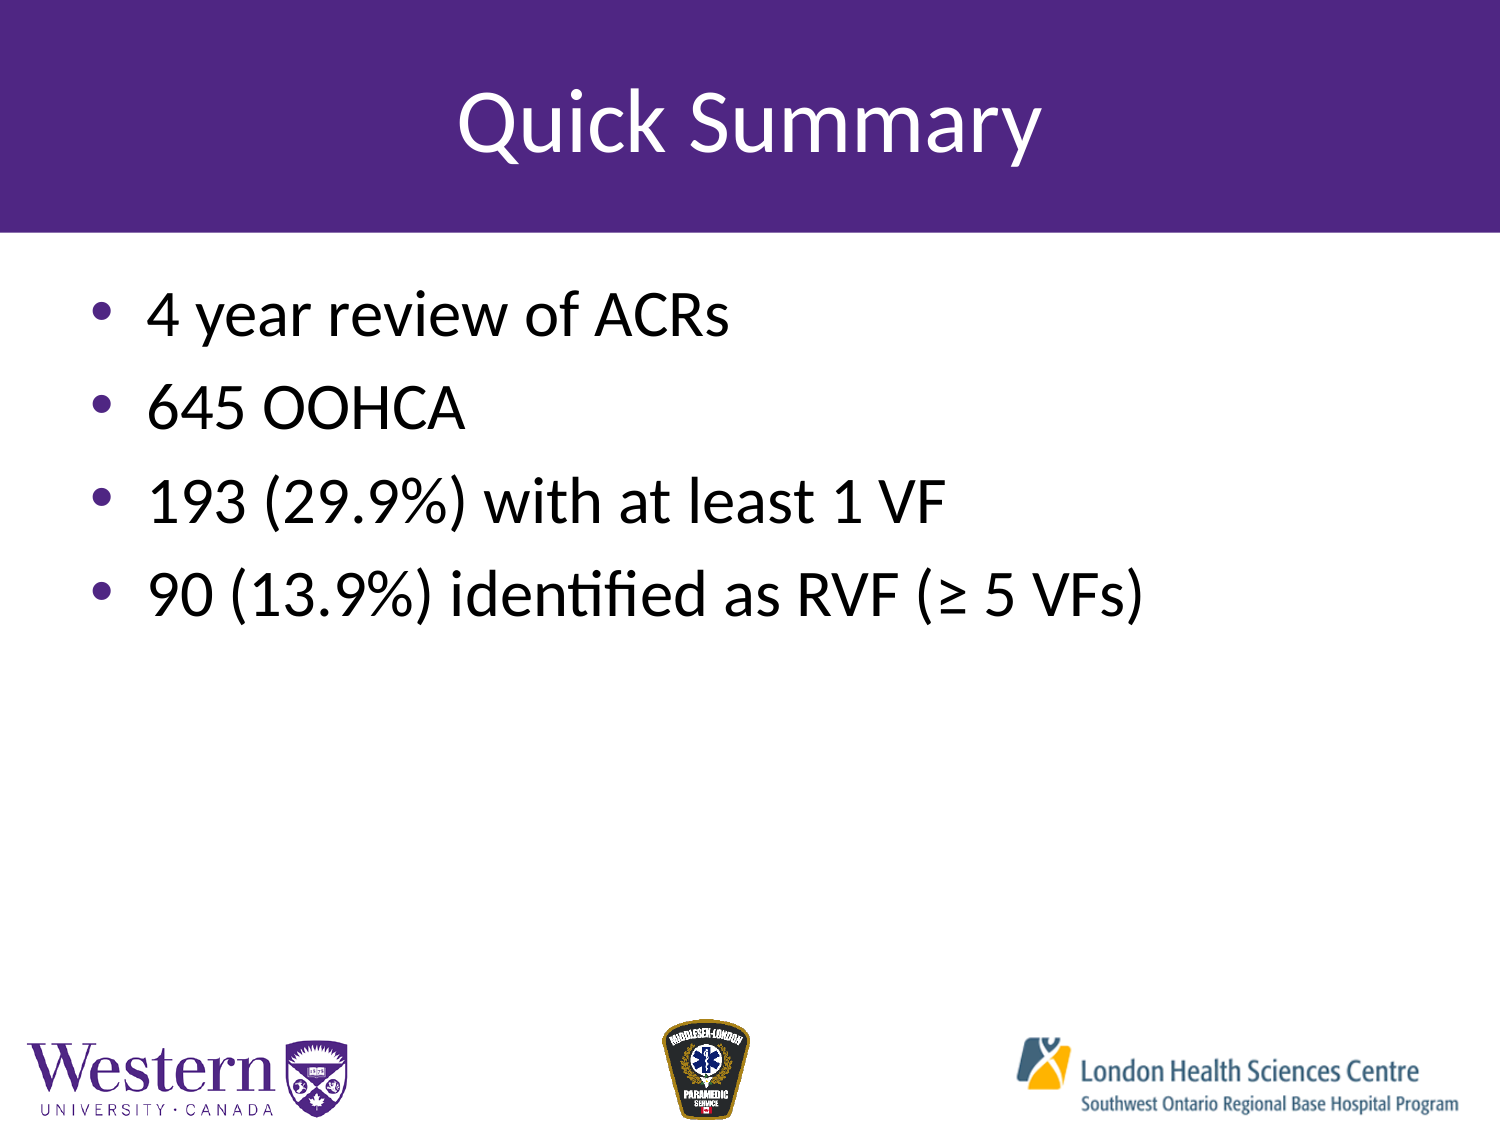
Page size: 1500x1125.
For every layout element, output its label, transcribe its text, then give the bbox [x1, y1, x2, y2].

picture [24, 1037, 350, 1120]
picture [1010, 1024, 1463, 1123]
list 4 year review of ACRs 645 OOHCA 193 (29.9%) with at least 1 VF 90 (13.9%) identified as RVF (≥ 5 VFs) [75, 262, 1425, 1005]
picture [662, 1019, 751, 1120]
title Quick Summary [0, 0, 1500, 233]
